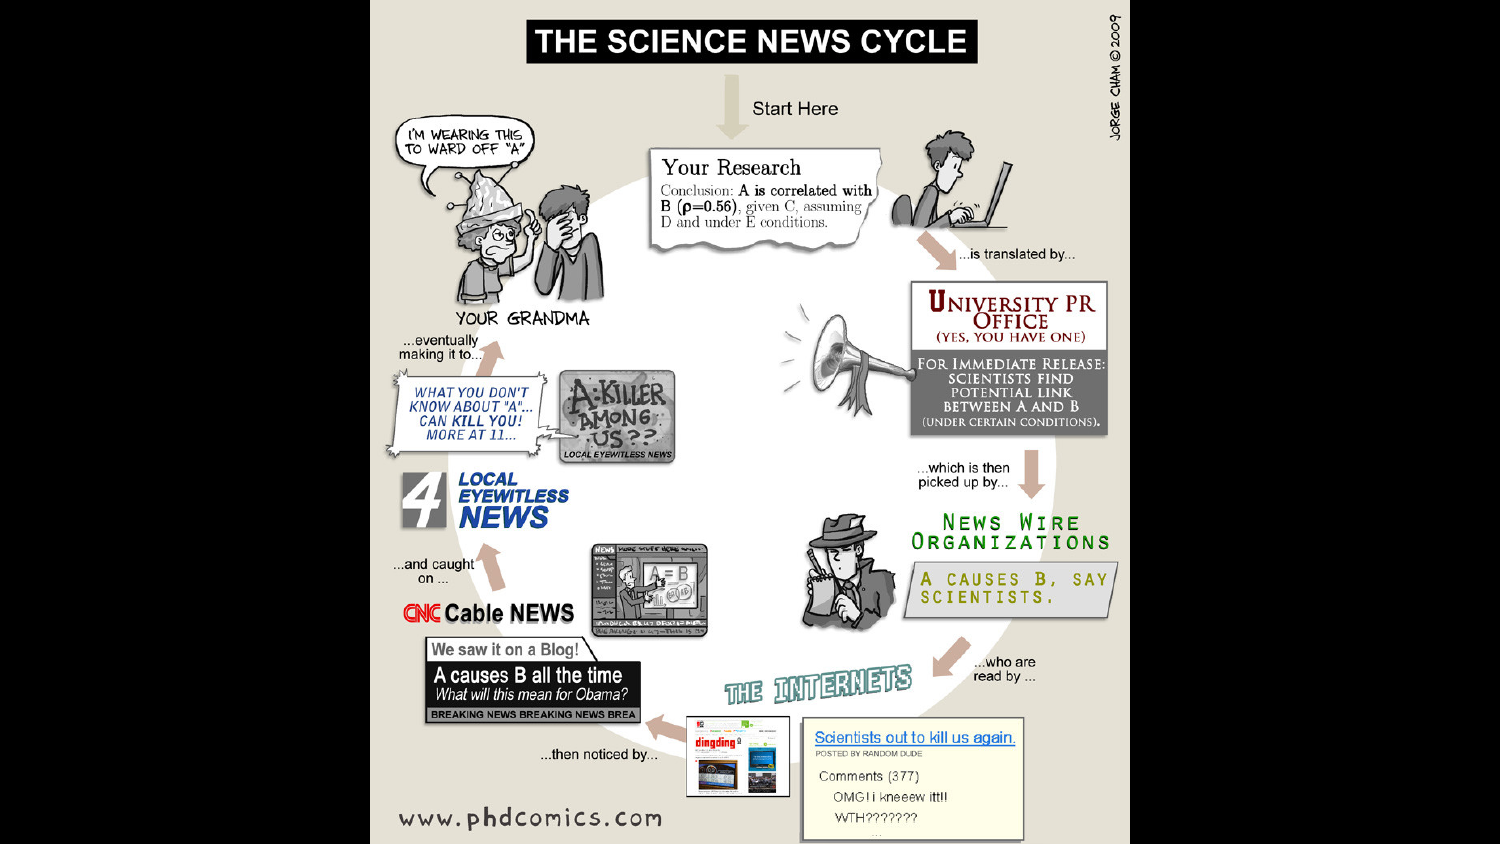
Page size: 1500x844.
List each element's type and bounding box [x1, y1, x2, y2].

picture [370, 0, 1130, 844]
